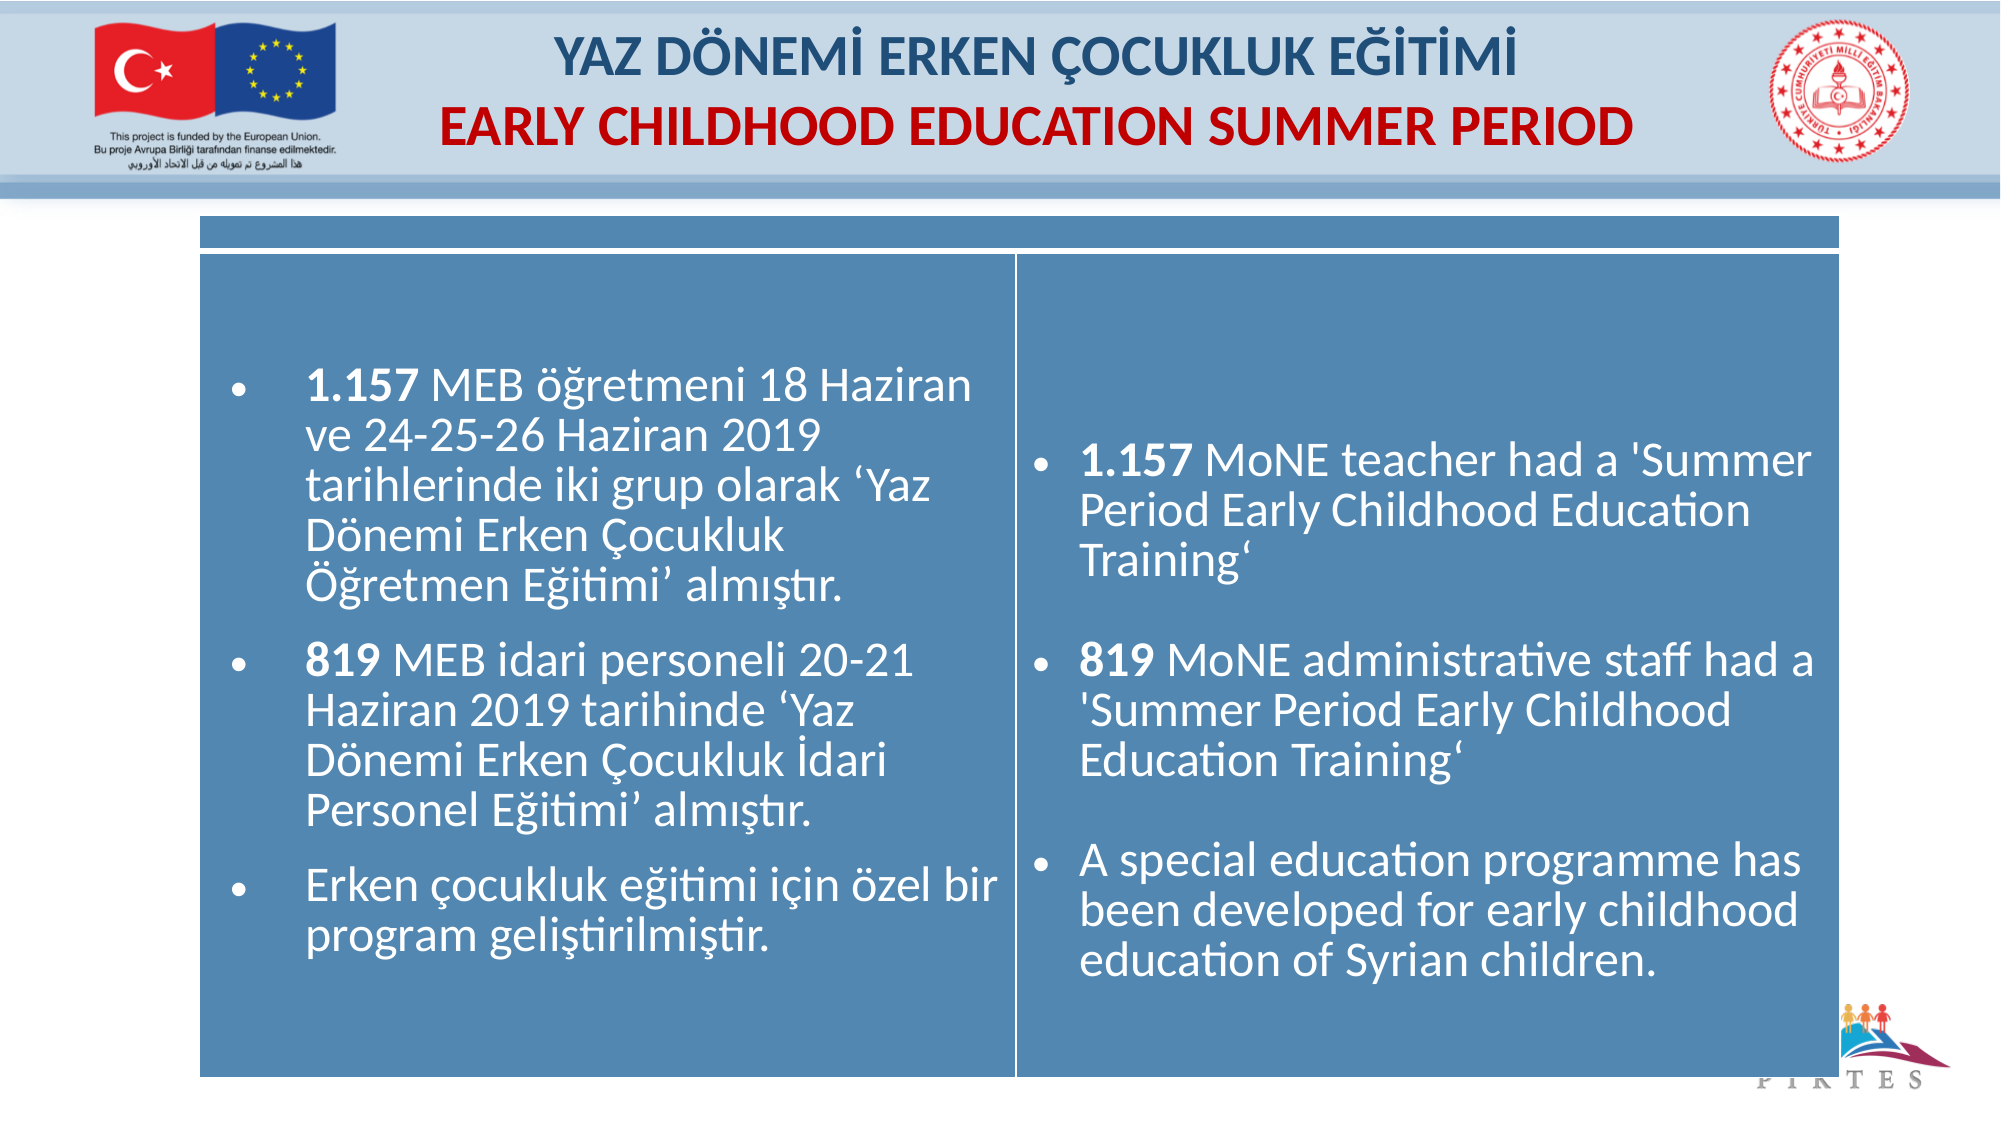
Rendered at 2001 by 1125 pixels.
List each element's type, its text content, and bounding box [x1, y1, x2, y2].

picture [0, 0, 2001, 1125]
table_cell 1.157 MEB öğretmeni 18 Haziran ve 24-25-26 Haziran 2019 tarihlerinde iki grup olarak ‘Yaz Dönemi Erken Çocukluk Öğretmen Eğitimi’ almıştır. 819 MEB idari personeli 20-21 Haziran 2019 tarihinde ‘Yaz Dönemi Erken Çocukluk İdari Personel Eğitimi’ almıştır. Erken çocukluk eğitimi için özel bir program geliştirilmiştir. [200, 254, 1015, 1077]
table_header [200, 216, 1839, 248]
table_cell 1.157 MoNE teacher had a 'Summer Period Early Childhood Education Training‘ 819 MoNE administrative staff had a 'Summer Period Early Childhood Education Training‘ A special education programme has been developed for early childhood education of Syrian children. [1017, 254, 1839, 1077]
text_box YAZ DÖNEMİ ERKEN ÇOCUKLUK EĞİTİMİ EARLY CHILDHOOD EDUCATION SUMMER PERIOD [36, 10, 2000, 245]
